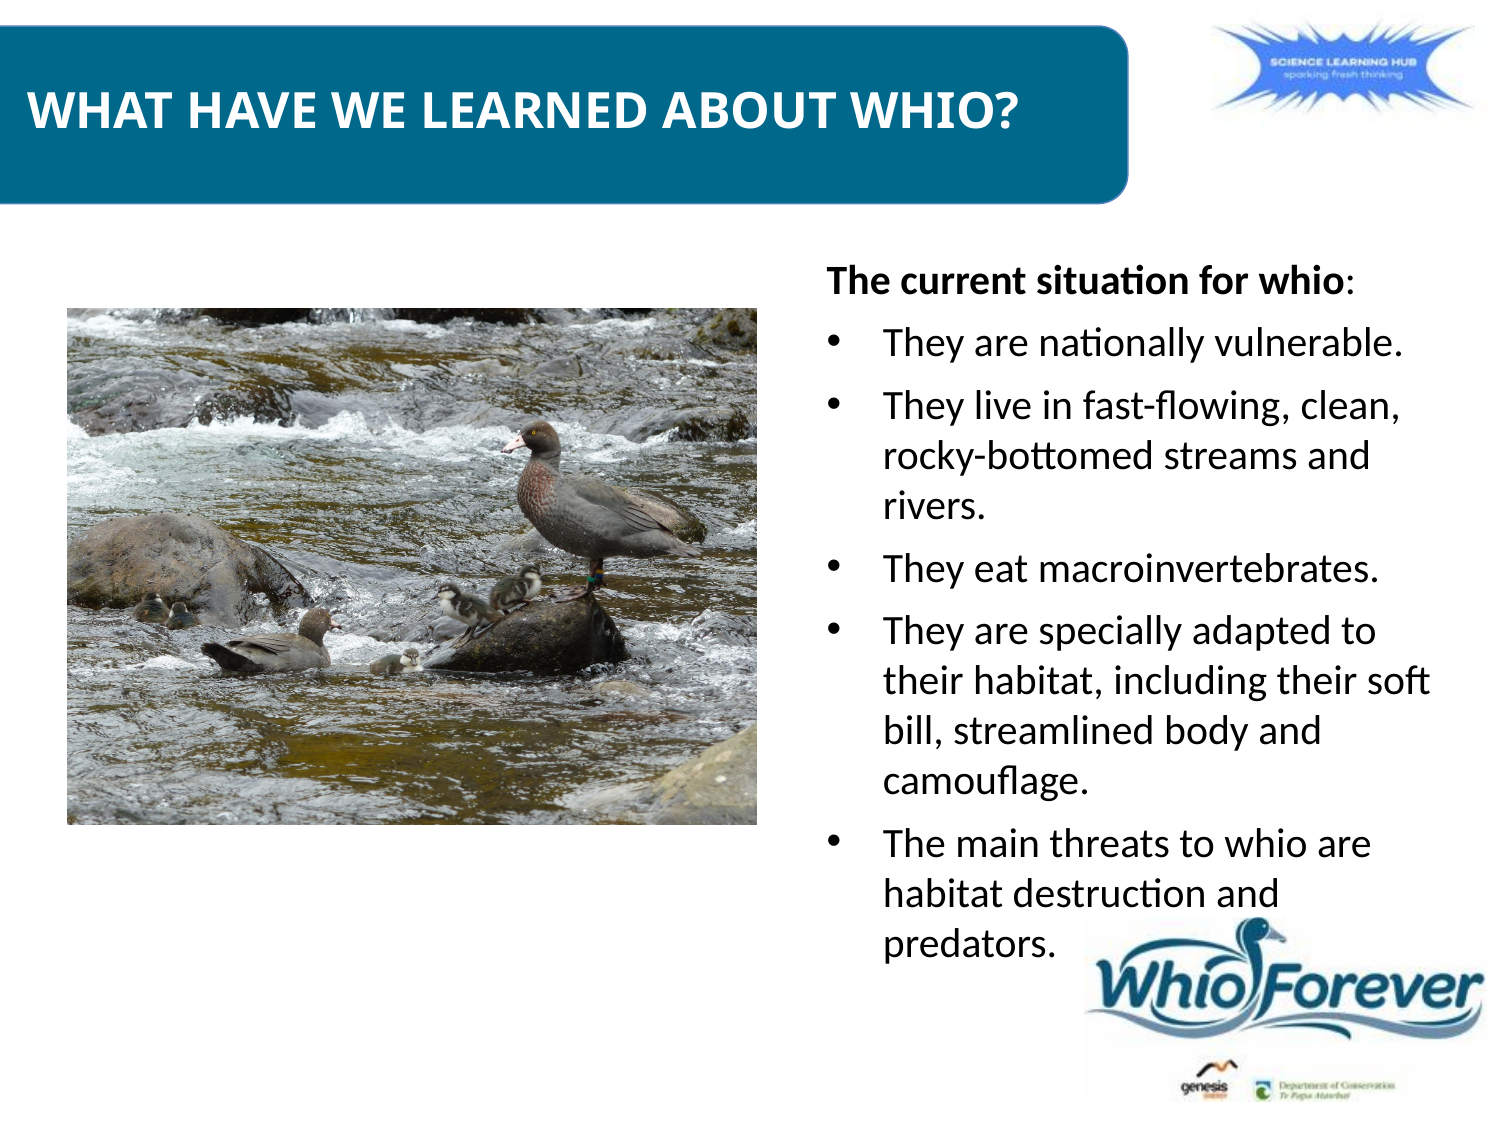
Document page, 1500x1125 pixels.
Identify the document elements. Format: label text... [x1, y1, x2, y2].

title WHAT HAVE WE LEARNED ABOUT WHIO? [27, 74, 1024, 151]
text_box The current situation for whio: They are nationally vulnerable. They live in fast-flowing, clean, rocky-bottomed streams and rivers. They eat macroinvertebrates. They are specially adapted to their habitat, including their soft bill, streamlined body and camouflage. The main threats to whio are habitat destruction and predators. [811, 245, 1452, 1026]
picture [1084, 917, 1490, 1102]
picture [1187, 0, 1500, 135]
picture [66, 308, 757, 826]
